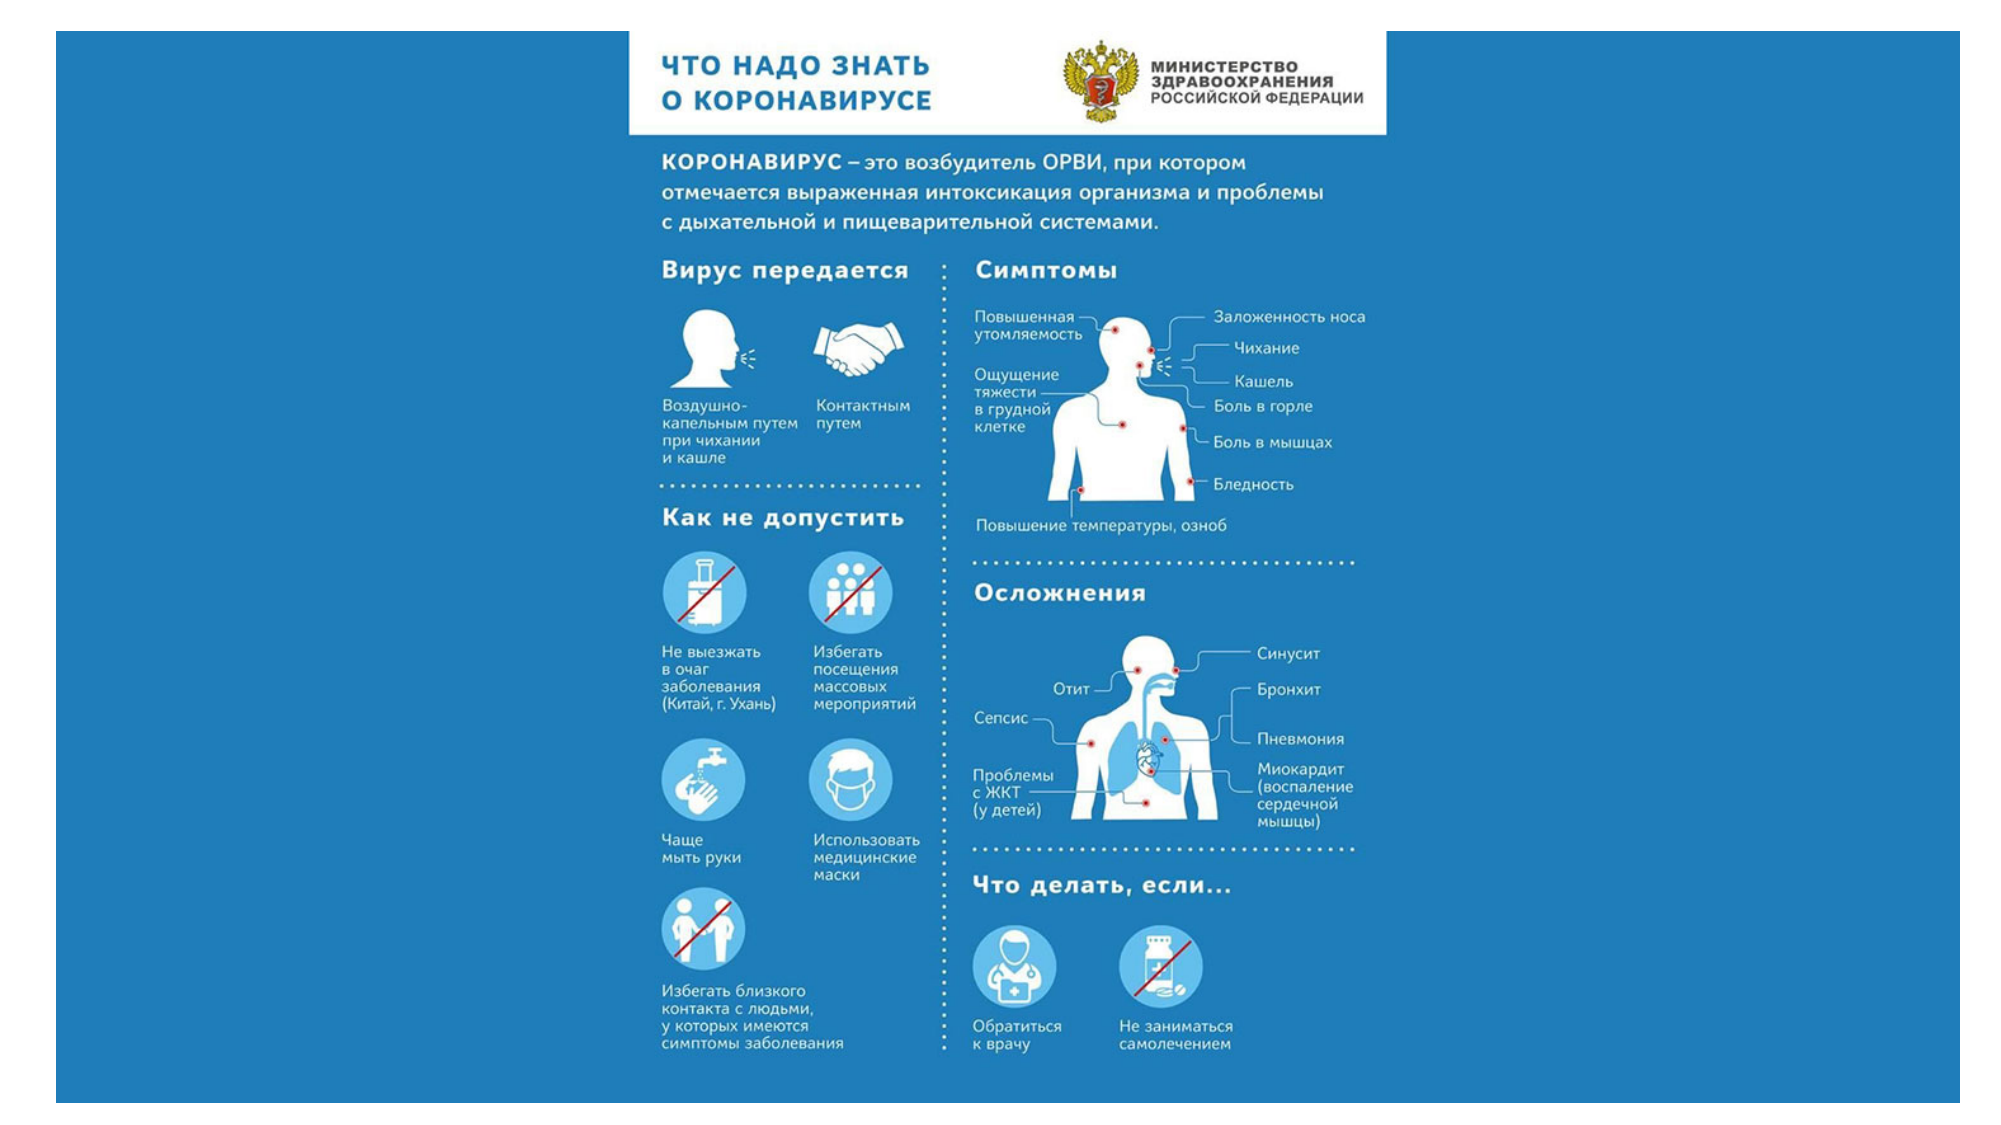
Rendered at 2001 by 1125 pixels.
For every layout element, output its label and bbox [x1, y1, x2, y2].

list [56, 31, 1960, 1103]
